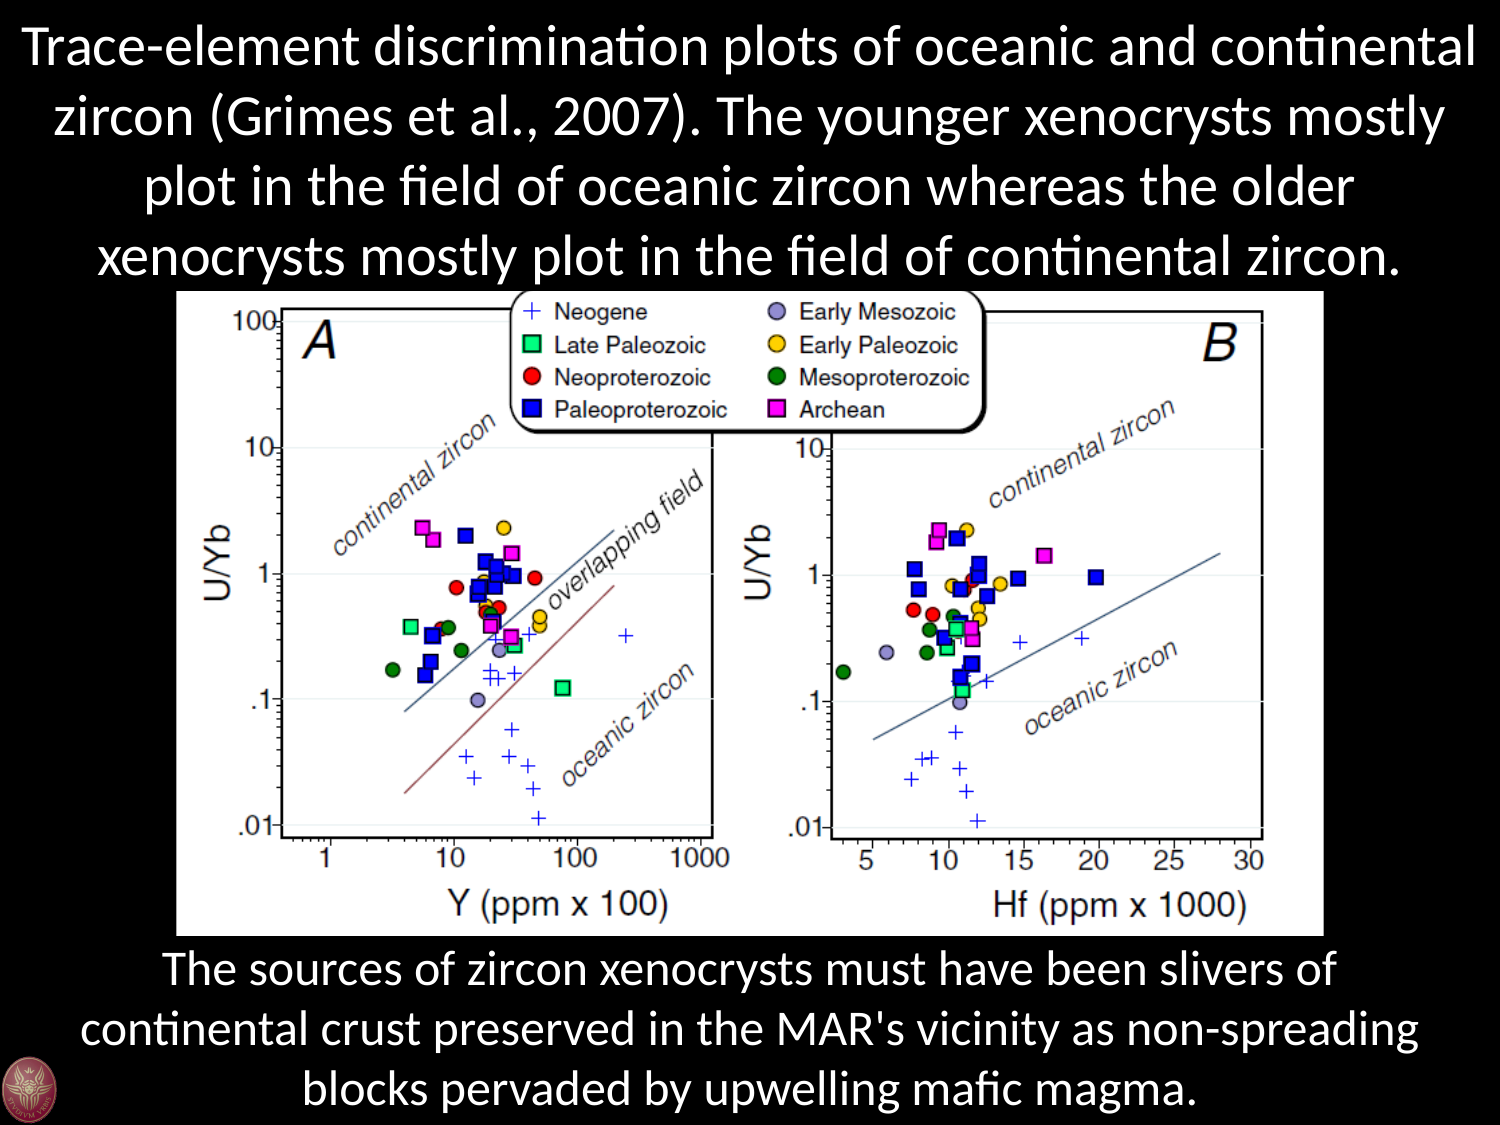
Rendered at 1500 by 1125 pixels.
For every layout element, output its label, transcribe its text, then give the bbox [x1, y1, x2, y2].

text_box Trace-element discrimination plots of oceanic and continental zircon (Grimes et al., 2007). The younger xenocrysts mostly plot in the field of oceanic zircon whereas the older xenocrysts mostly plot in the field of continental zircon. [0, 0, 1500, 295]
picture [0, 1055, 60, 1125]
picture [176, 290, 1324, 936]
text_box The sources of zircon xenocrysts must have been slivers of continental crust preserved in the MAR's vicinity as non-spreading blocks pervaded by upwelling mafic magma. [46, 928, 1454, 1124]
